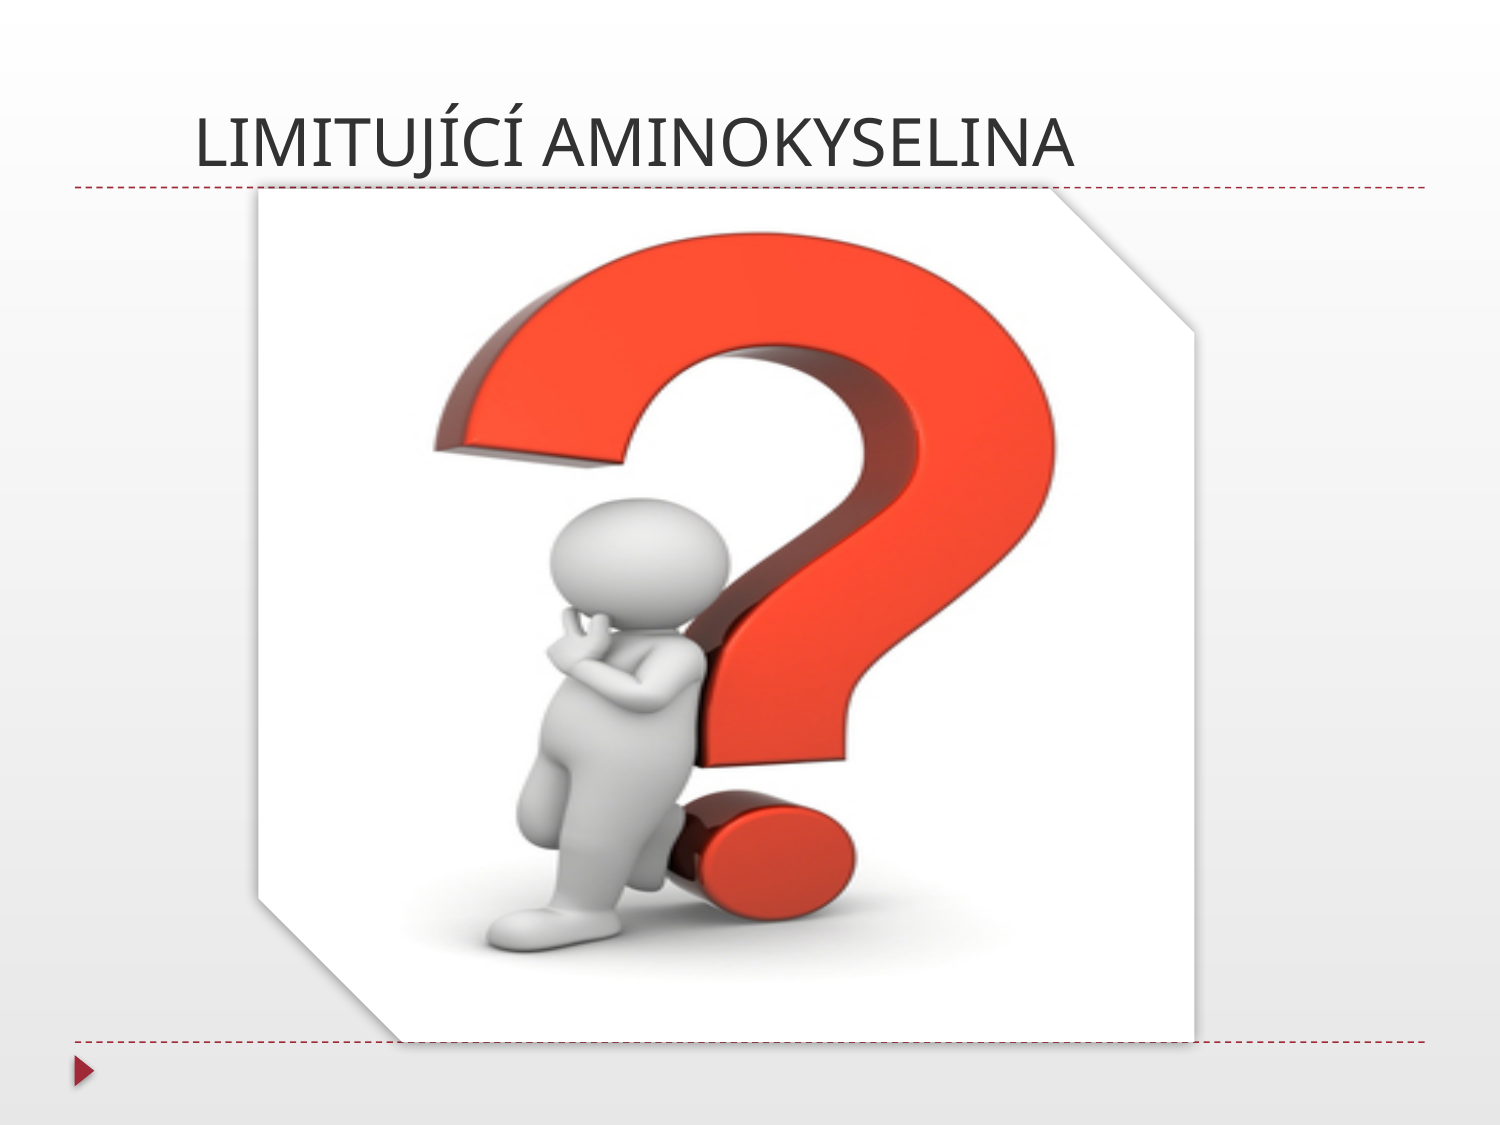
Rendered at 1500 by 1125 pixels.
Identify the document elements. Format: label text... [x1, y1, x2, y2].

title LIMITUJÍCÍ AMINOKYSELINA [75, 24, 1425, 188]
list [265, 195, 1188, 1036]
